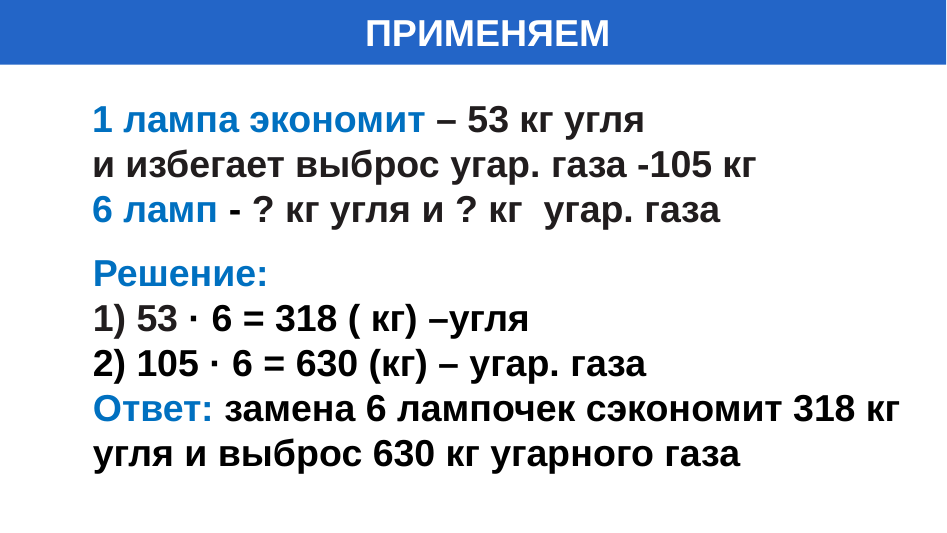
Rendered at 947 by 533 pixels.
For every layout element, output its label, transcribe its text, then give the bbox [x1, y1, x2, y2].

text_box [0, 0, 947, 65]
title ПРИМЕНЯЕМ [85, 1, 890, 65]
text_box Решение: 1) 53 · 6 = 318 ( кг) –угля 2) 105 · 6 = 630 (кг) – угар. газа Ответ: замена 6 лампочек сэкономит 318 кг угля и выброс 630 кг угарного газа [78, 241, 926, 482]
text_box 1 лампа экономит – 53 кг угля и избегает выброс угар. газа -105 кг 6 ламп - ? кг угля и ? кг угар. газа [77, 87, 773, 237]
